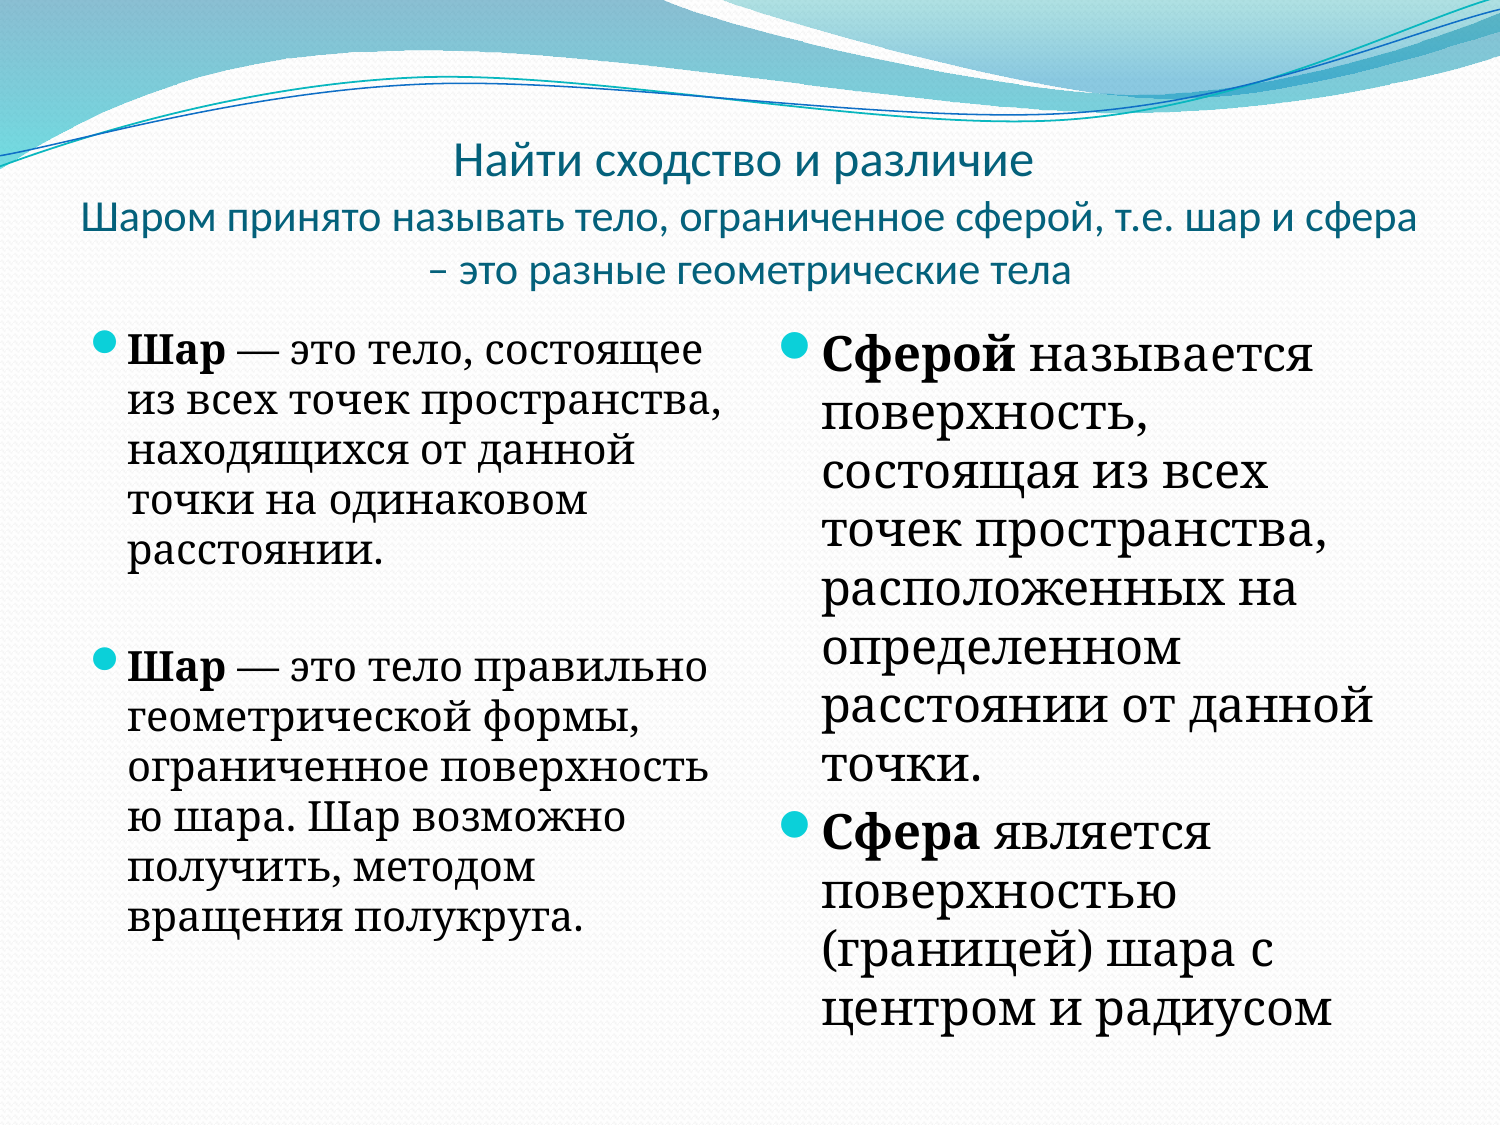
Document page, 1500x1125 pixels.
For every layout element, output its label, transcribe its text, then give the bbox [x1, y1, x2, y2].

list Сферой называется поверхность, состоящая из всех точек пространства, расположенных на определенном расстоянии от данной точки. Сфера является поверхностью (границей) шара с центром и радиусом [762, 314, 1425, 1043]
title Найти сходство и различие Шаром принято называть тело, ограниченное сферой, т.е. шар и сфера – это разные геометрические тела [75, 115, 1425, 293]
list Шар — это тело, состоящее из всех точек пространства, находящихся от данной точки на одинаковом расстоянии. Шар — это тело правильно геометрической формы, ограниченное поверхностью шара. Шар возможно получить, методом вращения полукруга. [75, 314, 738, 1043]
